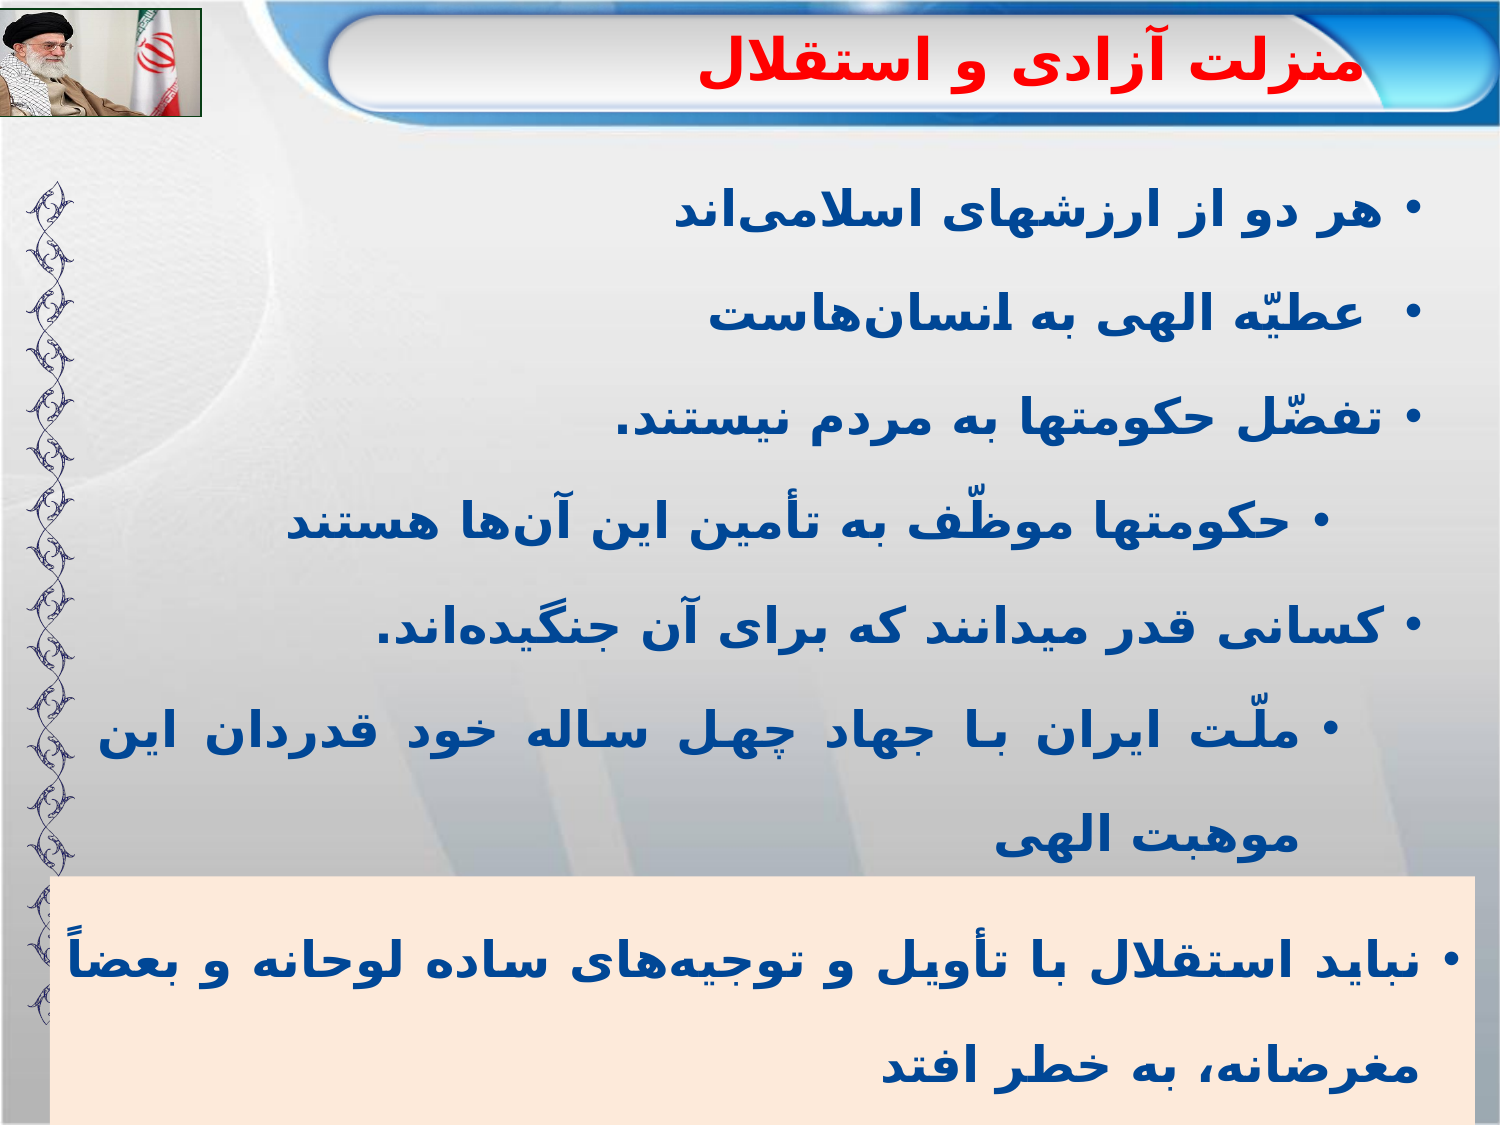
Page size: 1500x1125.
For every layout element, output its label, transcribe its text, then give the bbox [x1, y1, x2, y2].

picture [0, 0, 1500, 1125]
text_box منزلت آزادی و استقلال [681, 14, 1382, 100]
text_box نباید استقلال با تأویل و توجیه‌های ساده‌ لوحانه و بعضاً مغرضانه، به خطر افتد همه مخصوصاً دولت موظّف به حراست از آن با همه وجودند. [49, 876, 1475, 1125]
picture [0, 9, 201, 116]
text_box هر دو از ارزشهای اسلامی‌اند عطیّه الهی به انسان‌ها‌ست تفضّل حکومتها به مردم نیستند. حکومتها موظّف به تأمین این آن‌ها هستند کسانی قدر میدانند که برای آن جنگیده‌اند. ملّت ایران با جهاد چهل ‌ساله‌ خود قدردان این موهبت الهی دستاورد، صدها هزار انسان والا و شجاع و فداکار؛ غالباً جوان. [75, 124, 1475, 876]
